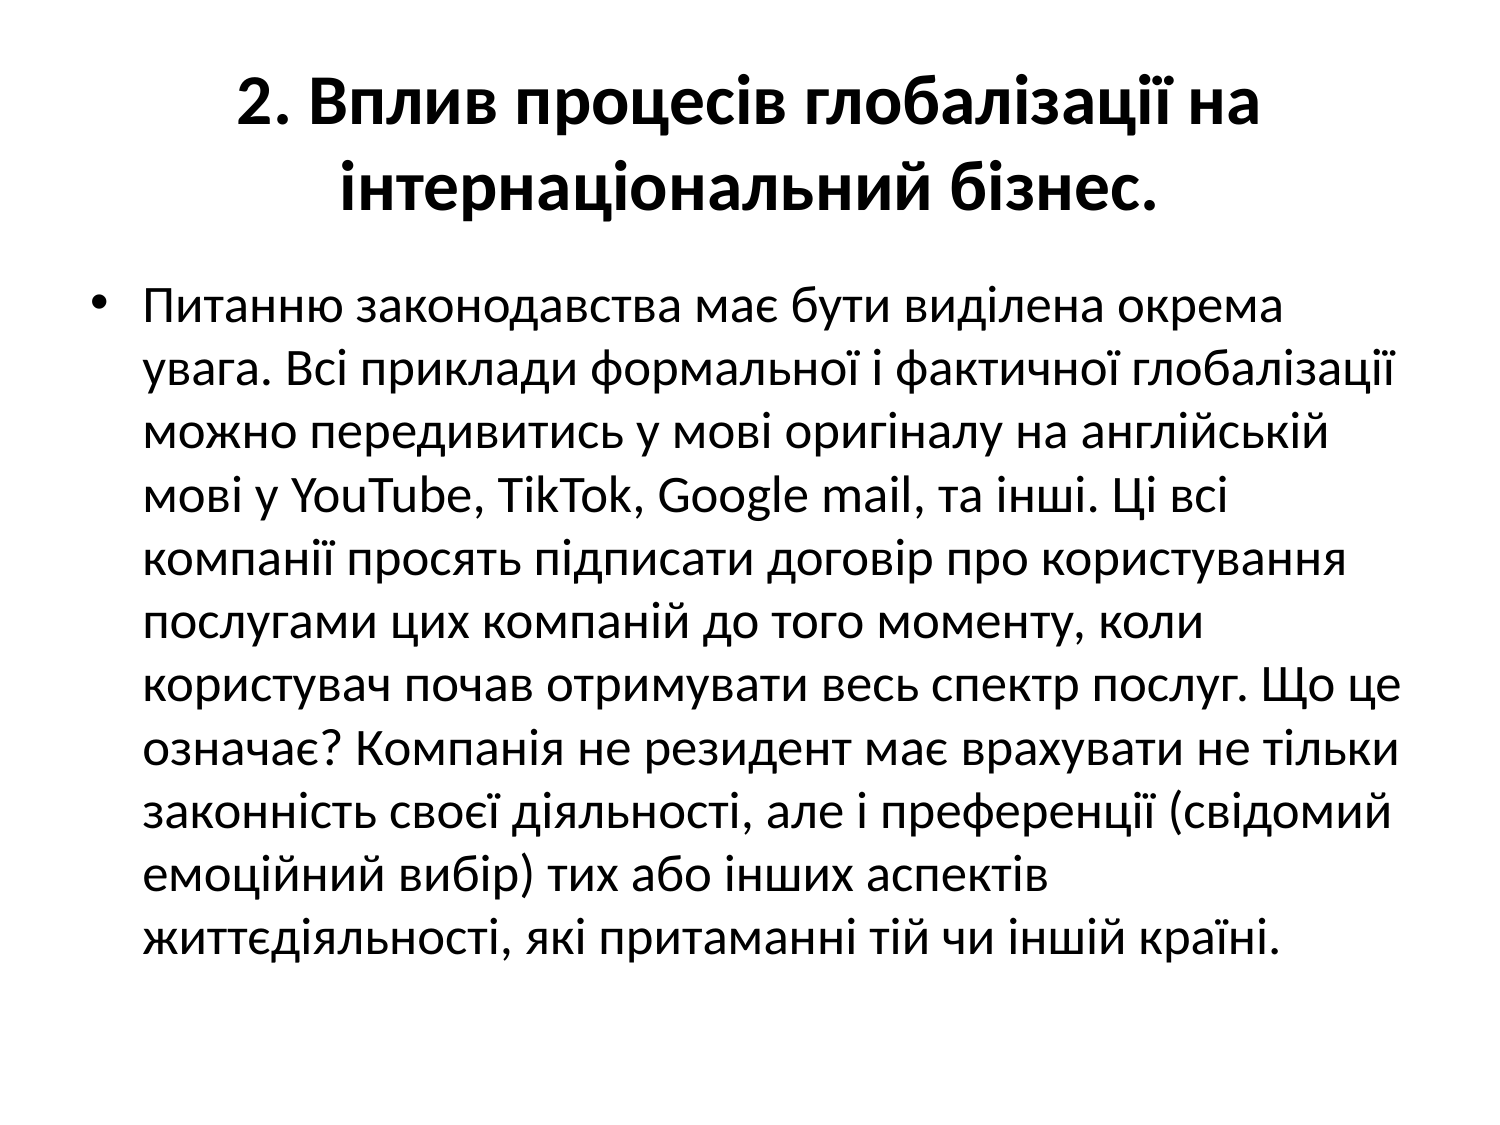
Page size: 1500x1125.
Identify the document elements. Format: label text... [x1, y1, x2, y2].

list Питанню законодавства має бути виділена окрема увага. Всі приклади формальної і фактичної глобалізації можно передивитись у мові оригіналу на англійській мові у YouTube, TikTok, Google mail, та інші. Ці всі компанії просять підписати договір про користування послугами цих компаній до того моменту, коли користувач почав отримувати весь спектр послуг. Що це означає? Компанія не резидент має врахувати не тільки законність своєї діяльності, але і преференції (свідомий емоційний вибір) тих або інших аспектів життєдіяльності, які притаманні тій чи іншій країні. [75, 262, 1425, 1005]
title 2. Вплив процесів глобалізації на інтернаціональний бізнес. [75, 45, 1425, 233]
